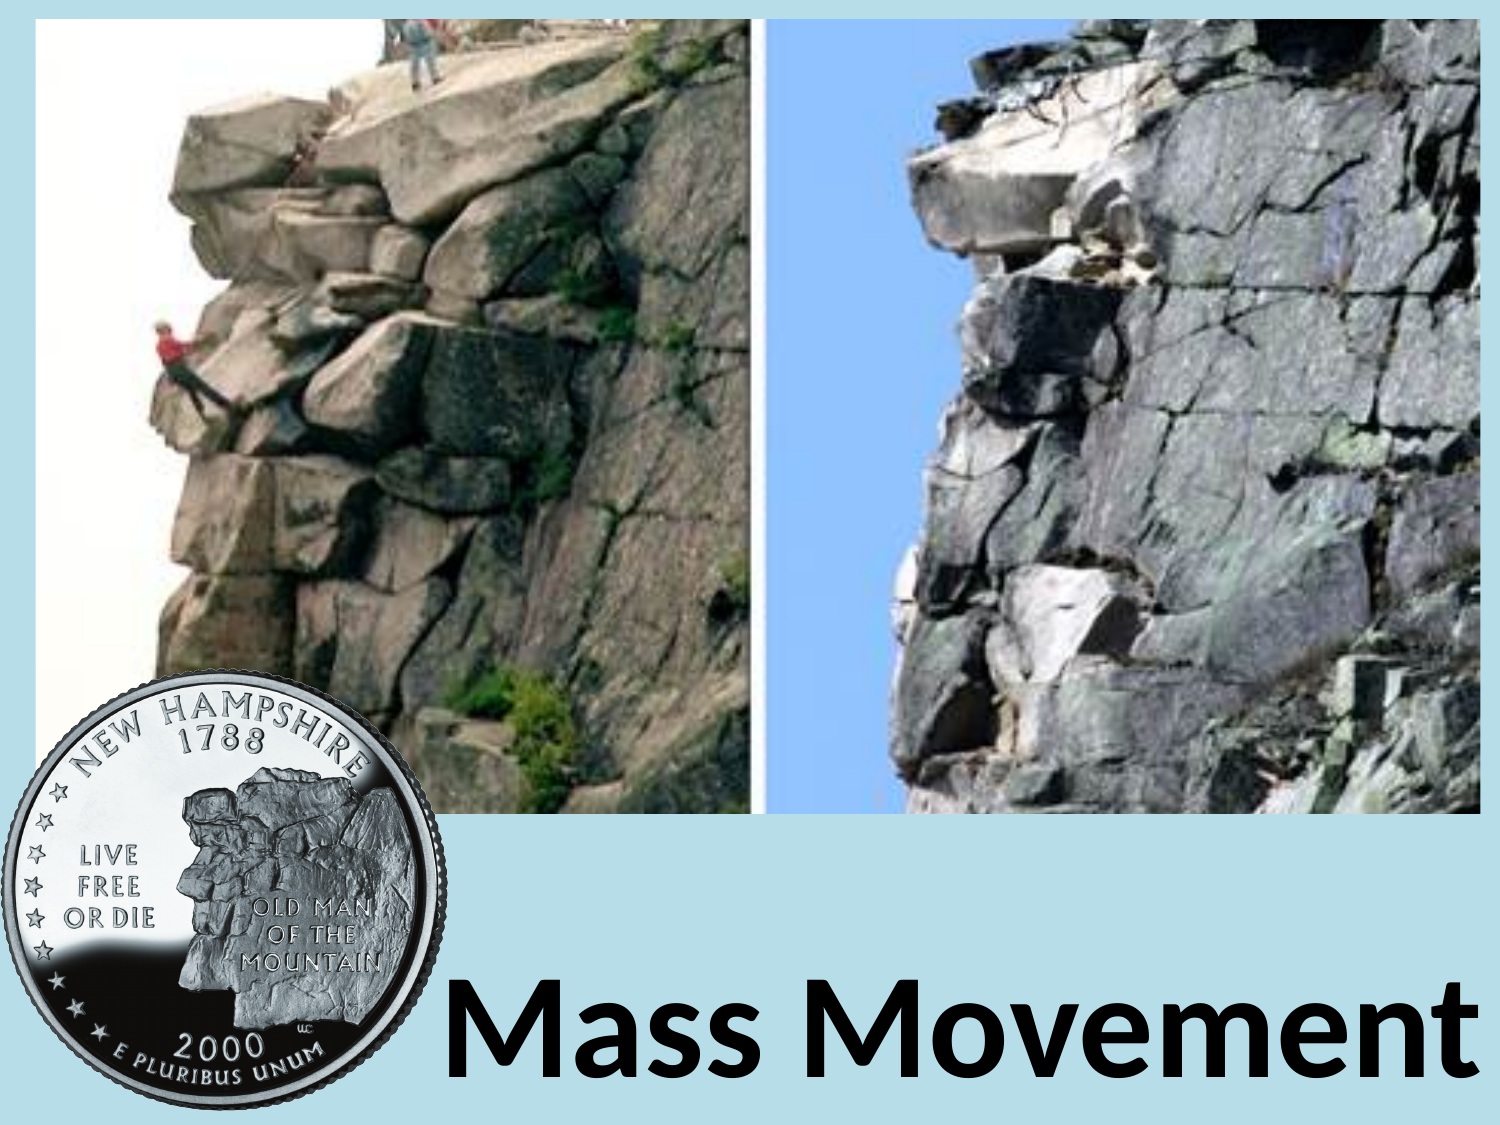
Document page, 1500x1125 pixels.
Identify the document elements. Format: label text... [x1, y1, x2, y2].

text_box Mass Movement [452, 919, 1500, 1115]
picture [0, 668, 448, 1112]
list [35, 18, 1481, 814]
